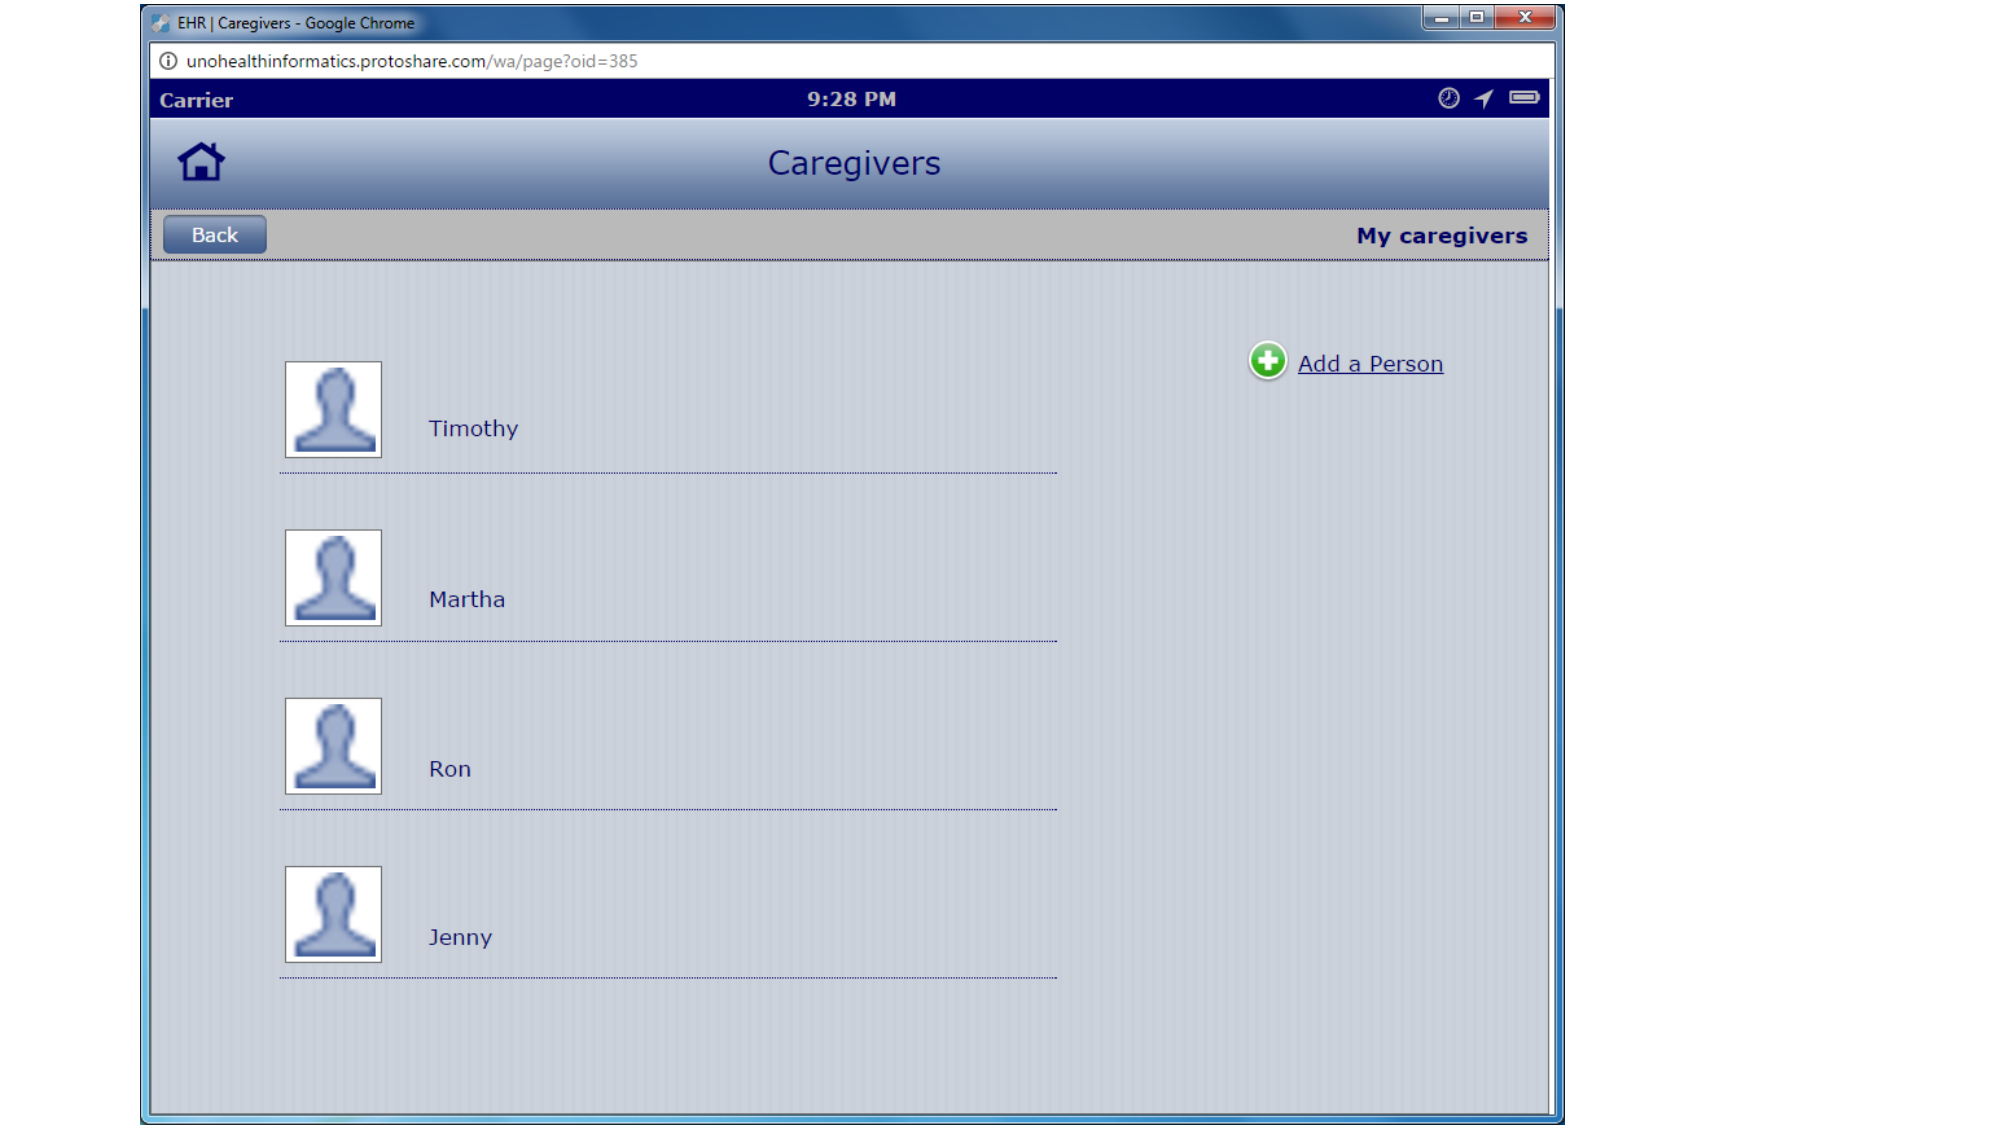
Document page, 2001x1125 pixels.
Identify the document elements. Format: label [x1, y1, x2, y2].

picture [140, 3, 1565, 1125]
